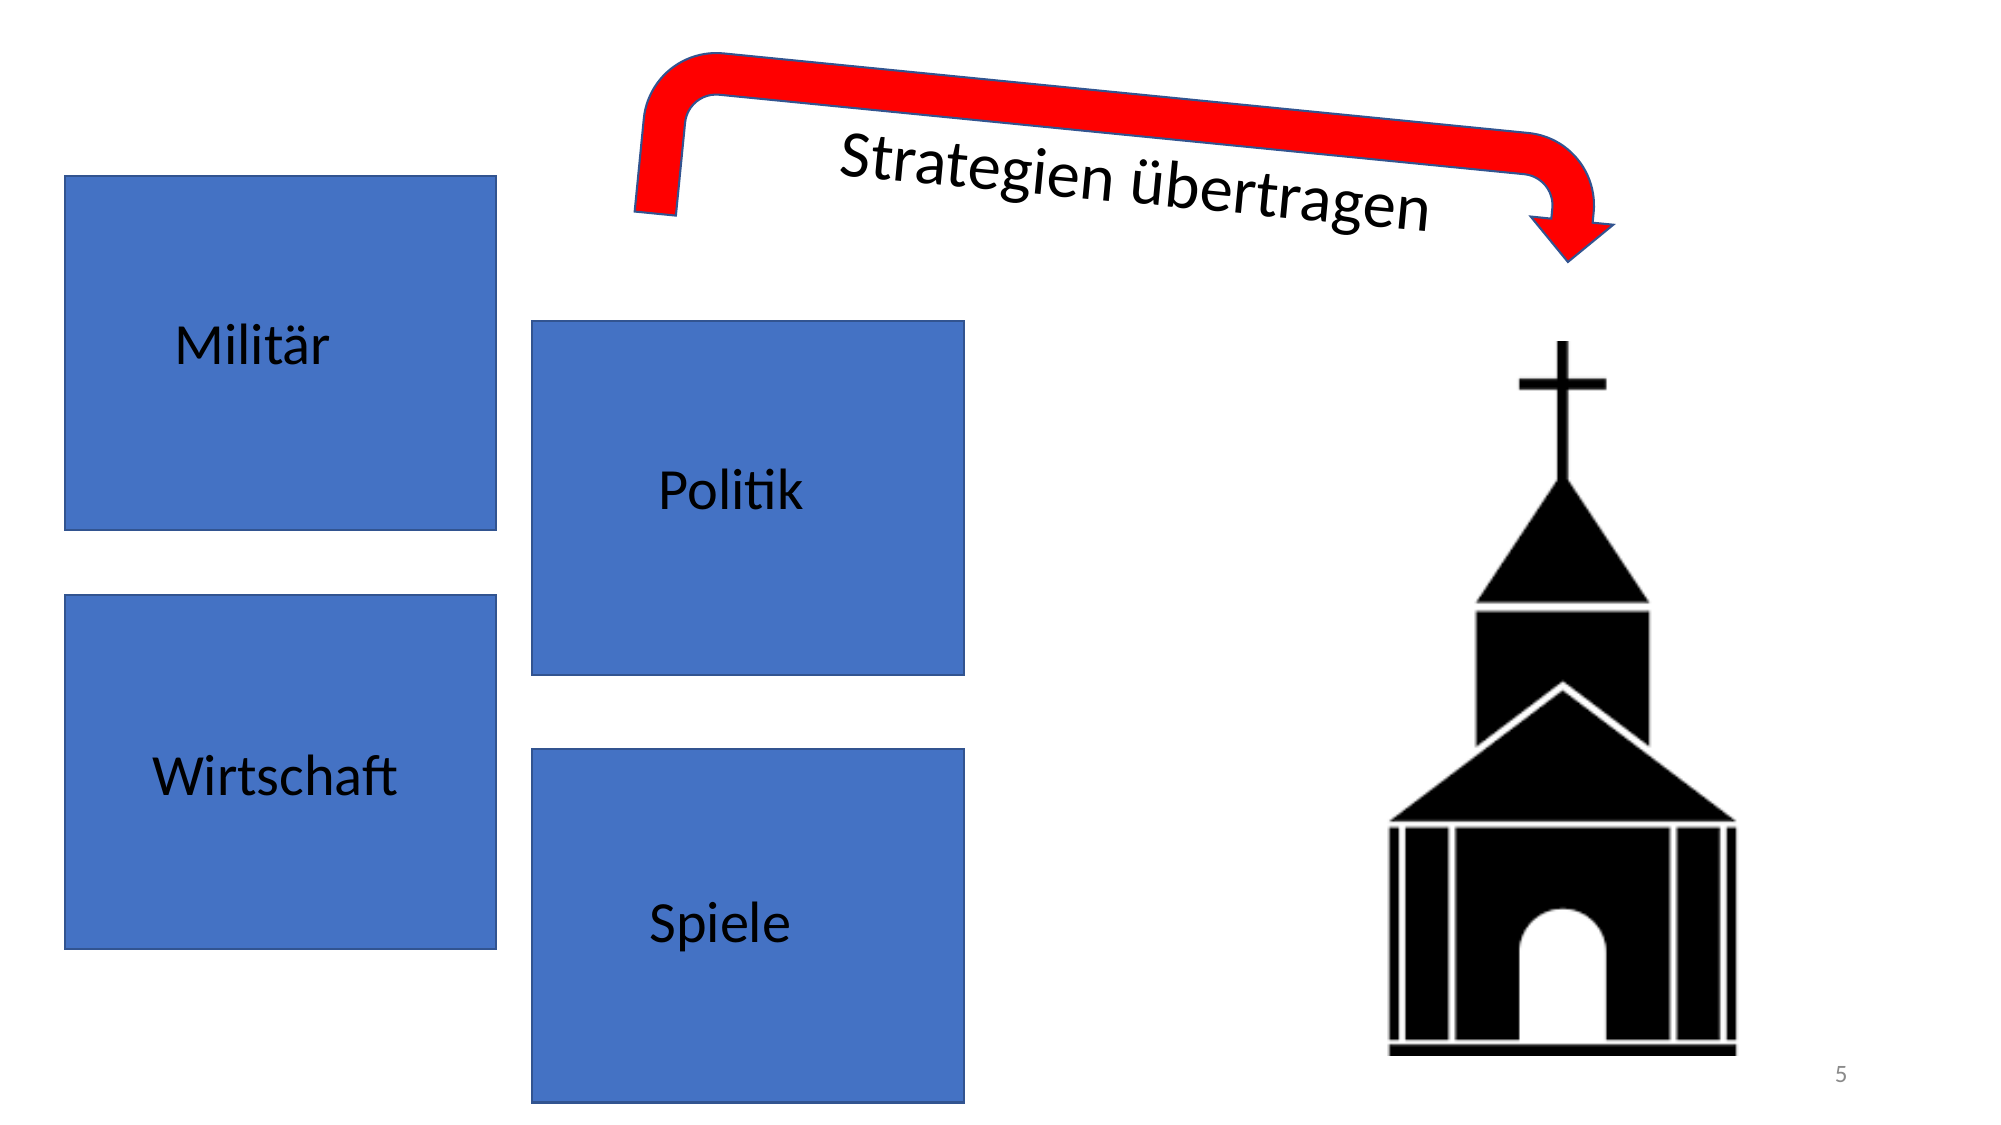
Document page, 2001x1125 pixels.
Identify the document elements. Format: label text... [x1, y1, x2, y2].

text_box [64, 594, 497, 950]
text_box [64, 175, 497, 531]
text_box [531, 320, 965, 676]
text_box Wirtschaft [137, 729, 436, 815]
text_box Politik [643, 443, 920, 529]
text_box [633, 52, 1616, 264]
text_box Spiele [634, 877, 911, 962]
text_box Militär [159, 298, 436, 384]
slide_number 5 [1412, 1042, 1863, 1103]
text_box [531, 748, 965, 1104]
text_box Strategien übertragen [822, 100, 1470, 256]
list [1386, 341, 1741, 1056]
